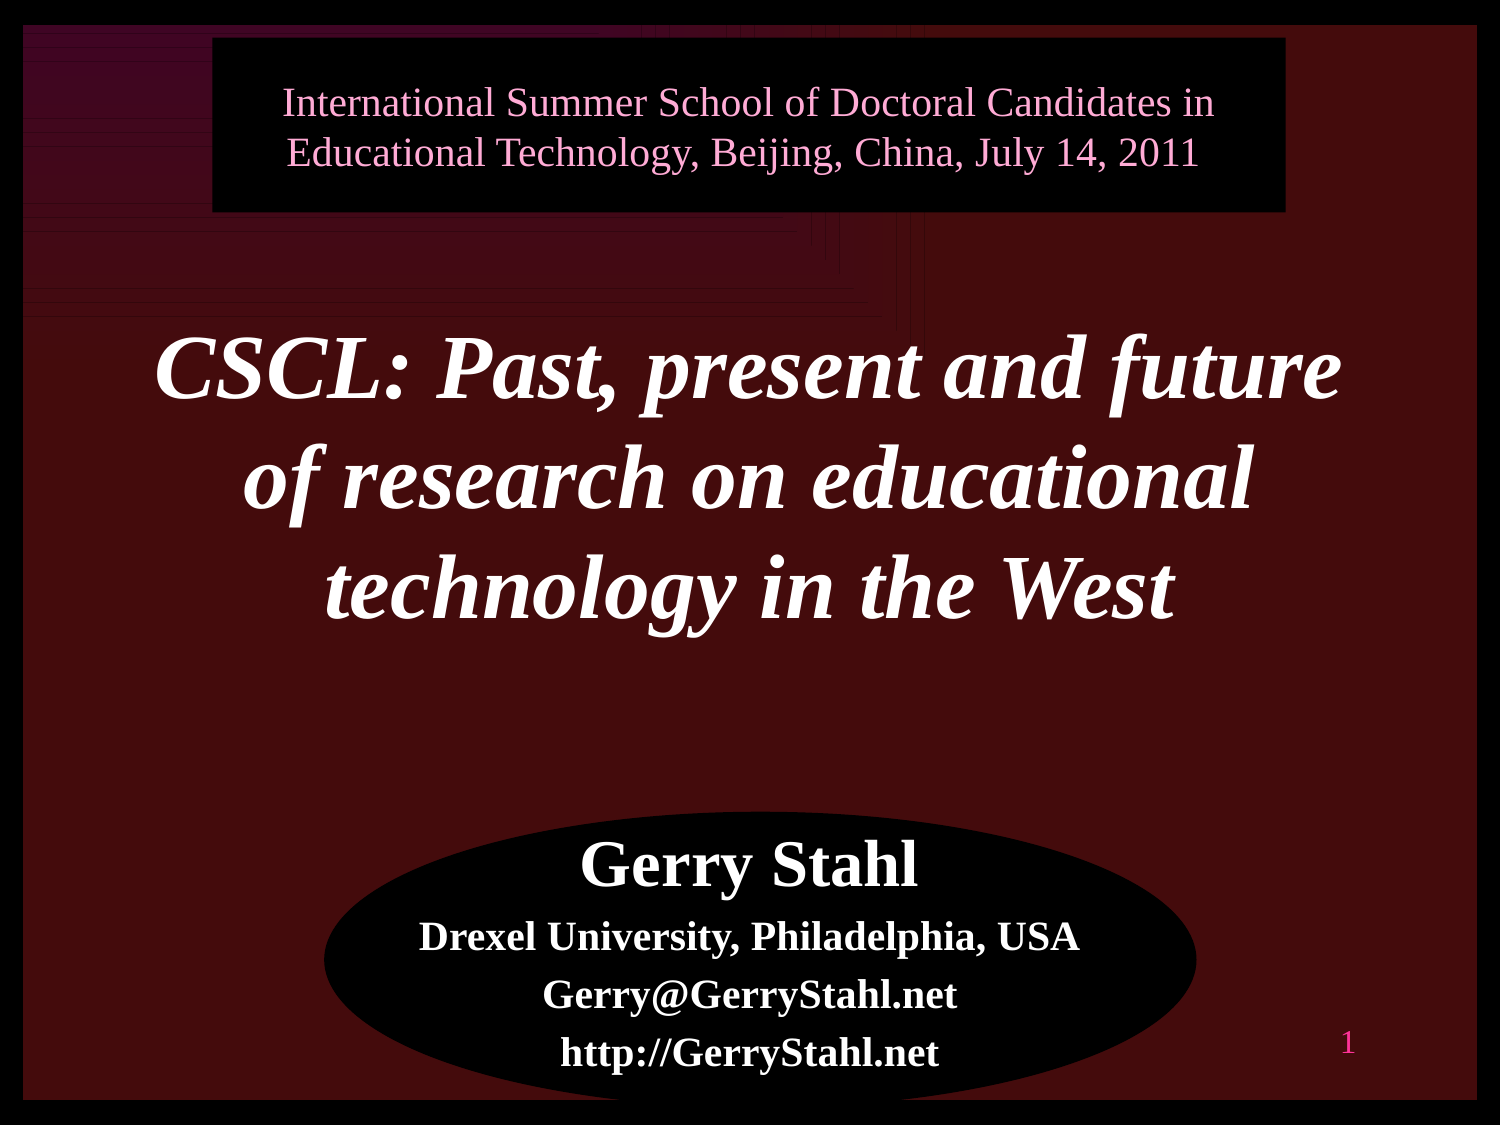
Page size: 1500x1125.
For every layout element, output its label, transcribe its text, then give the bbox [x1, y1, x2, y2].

text_box [557, 1090, 964, 1107]
subtitle Gerry Stahl Drexel University, Philadelphia, USA Gerry@GerryStahl.net http://GerryStahl.net [299, 812, 1201, 1090]
text_box CSCL: Past, present and future of research on educational technology in the West [112, 299, 1388, 645]
title International Summer School of Doctoral Candidates in Educational Technology, Beijing, China, July 14, 2011 [212, 37, 1286, 213]
